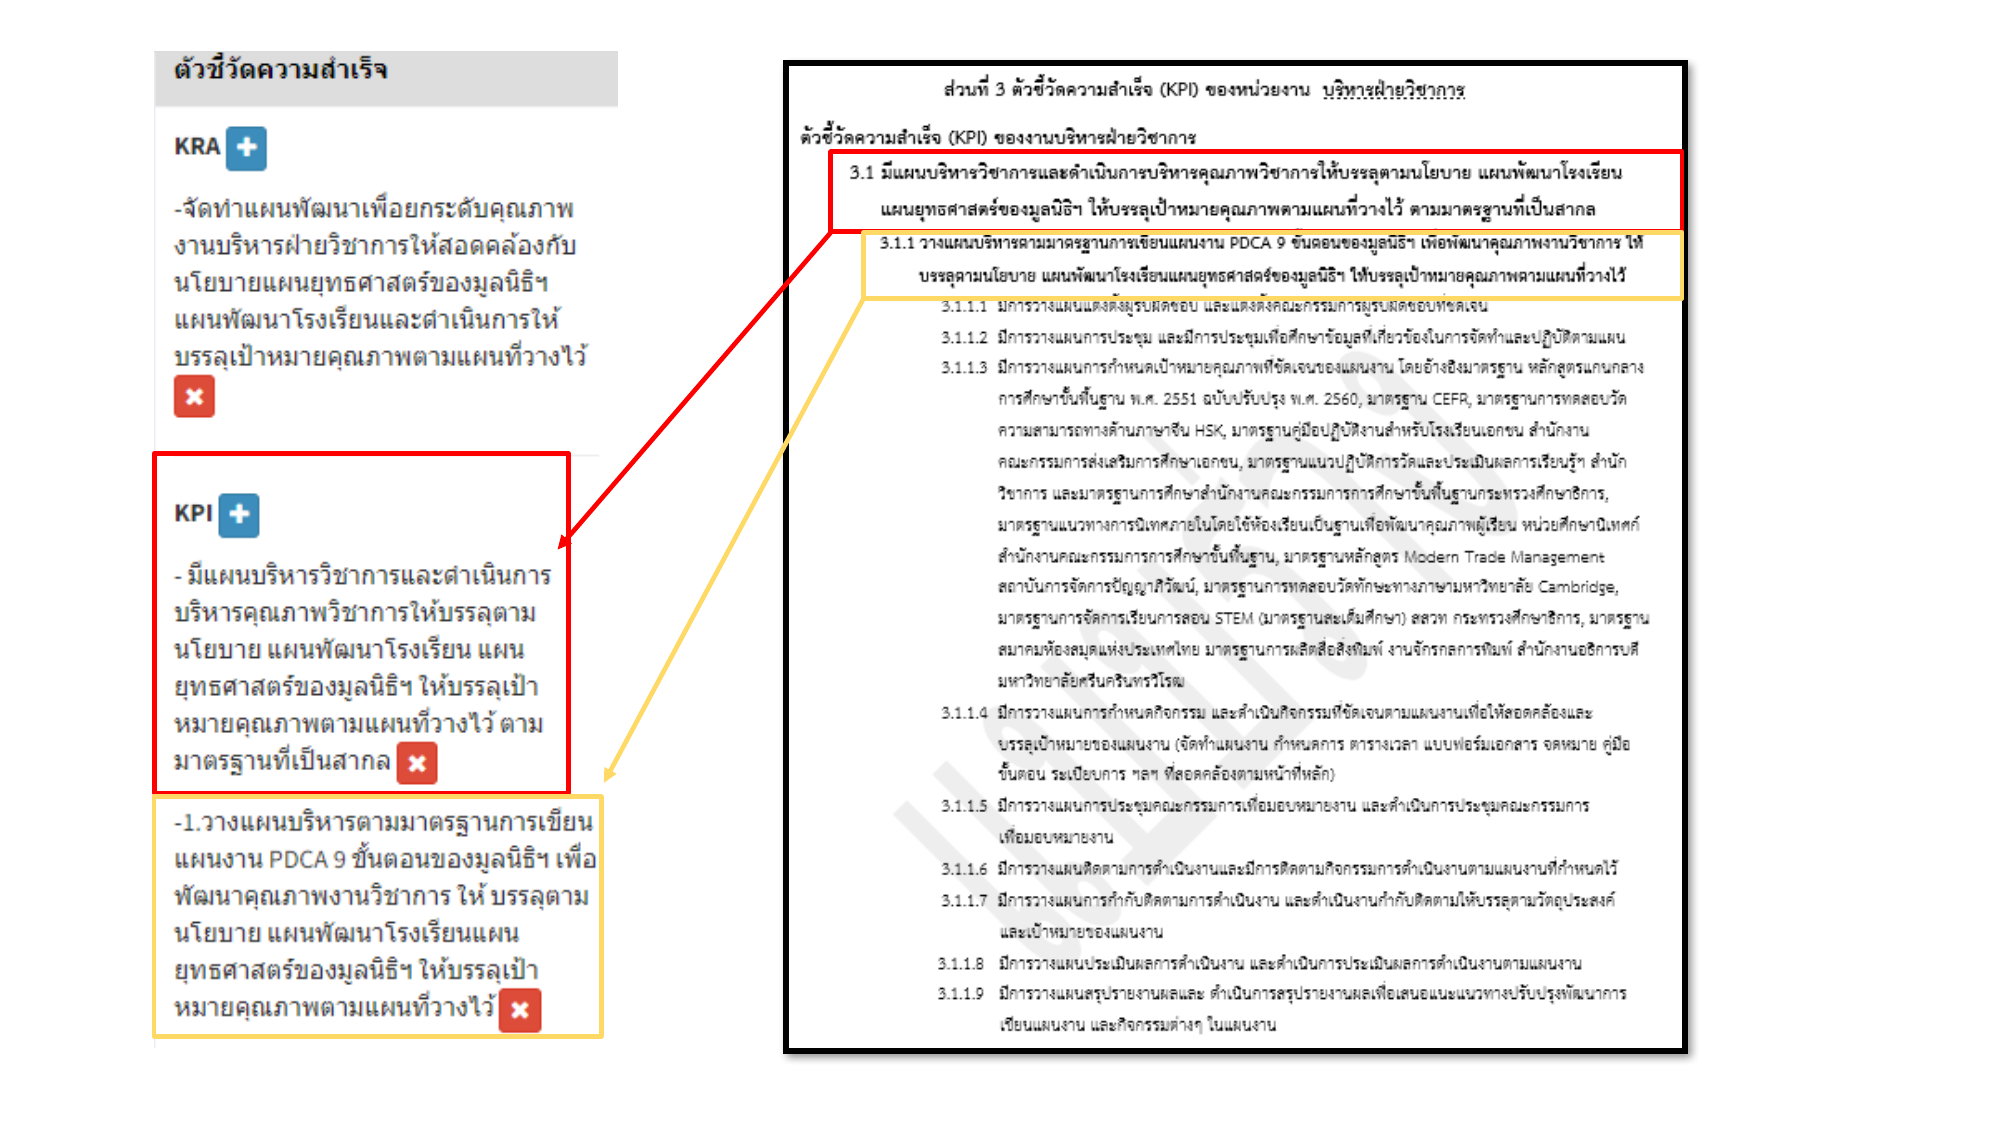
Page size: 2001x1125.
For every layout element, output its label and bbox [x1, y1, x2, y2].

text_box [603, 298, 864, 783]
picture [154, 51, 618, 1048]
text_box [557, 232, 831, 550]
picture [788, 66, 1683, 1048]
